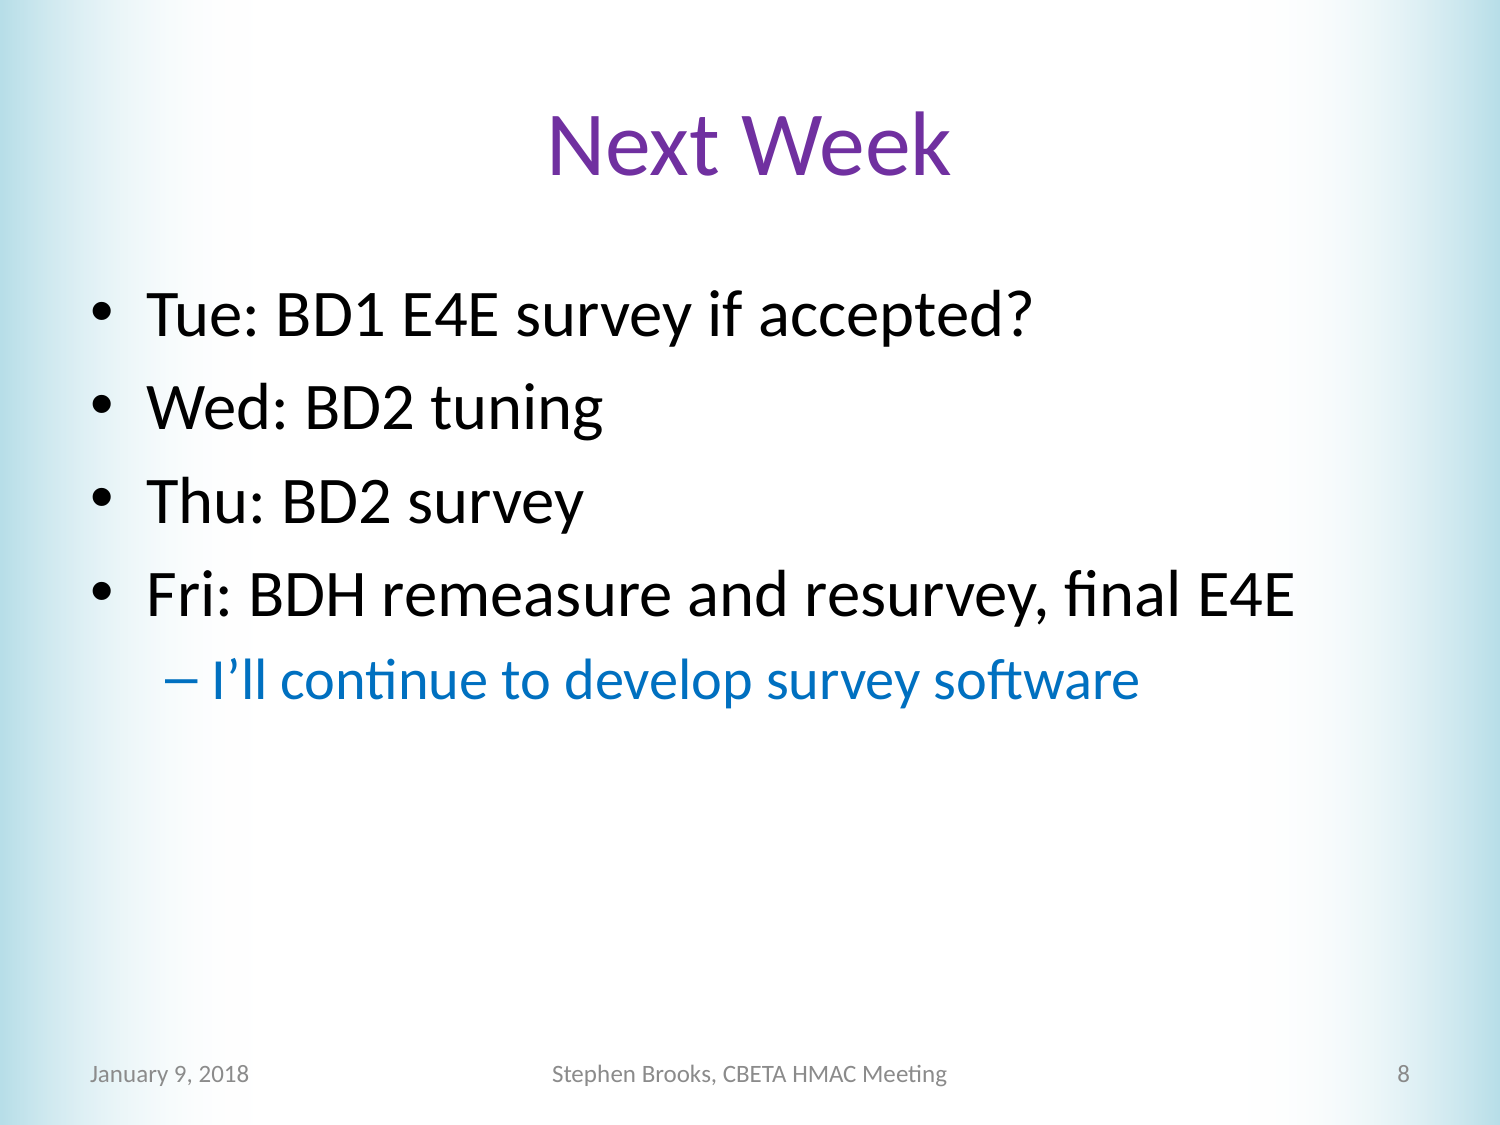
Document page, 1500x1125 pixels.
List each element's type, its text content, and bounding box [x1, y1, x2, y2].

footer Stephen Brooks, CBETA HMAC Meeting [512, 1042, 988, 1103]
title Next Week [75, 45, 1425, 233]
slide_number 8 [1074, 1042, 1425, 1103]
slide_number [75, 1042, 425, 1103]
list Tue: BD1 E4E survey if accepted? Wed: BD2 tuning Thu: BD2 survey Fri: BDH remeasure and resurvey, final E4E I’ll continue to develop survey software [75, 262, 1425, 1005]
